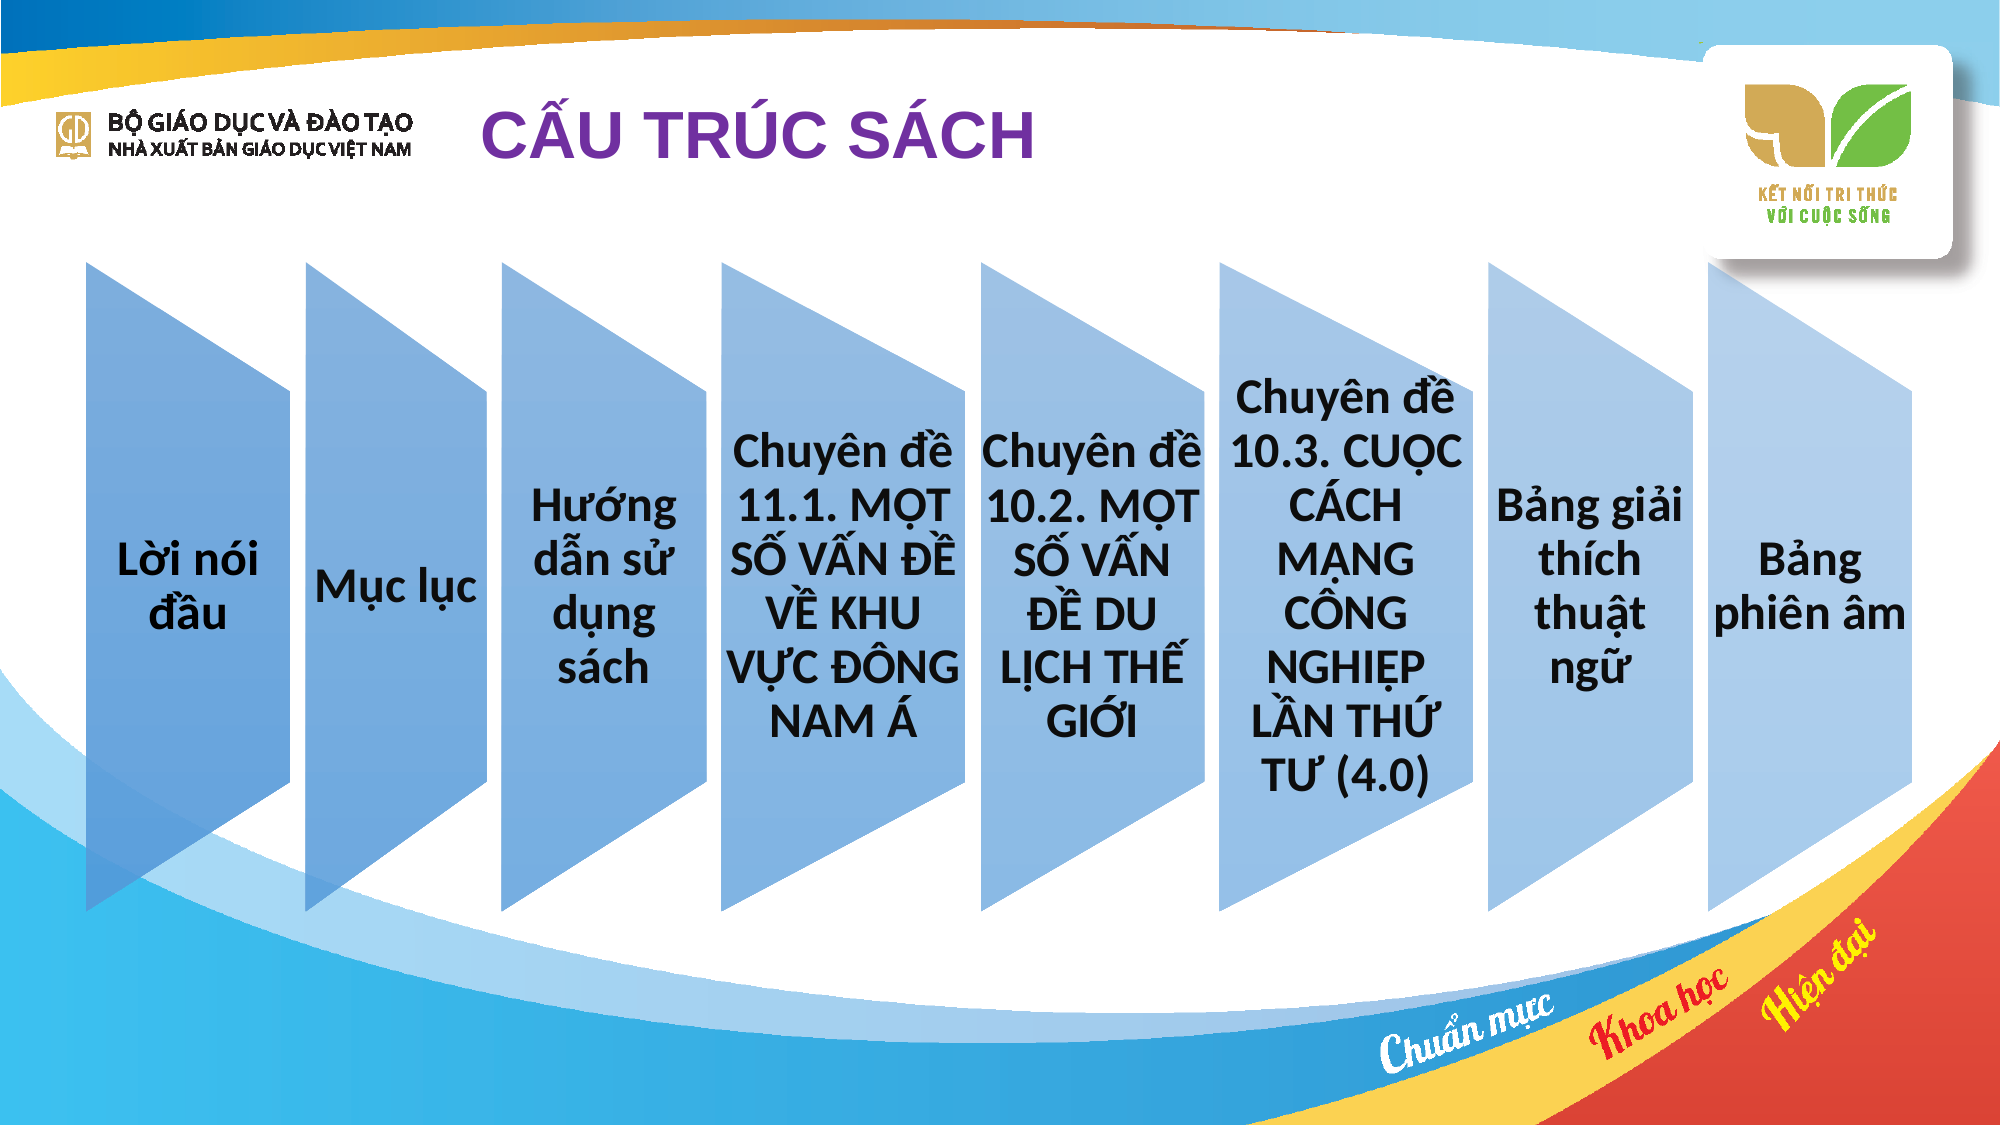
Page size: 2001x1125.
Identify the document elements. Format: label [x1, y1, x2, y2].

picture [0, 0, 2000, 1125]
text_box [85, 262, 1914, 912]
